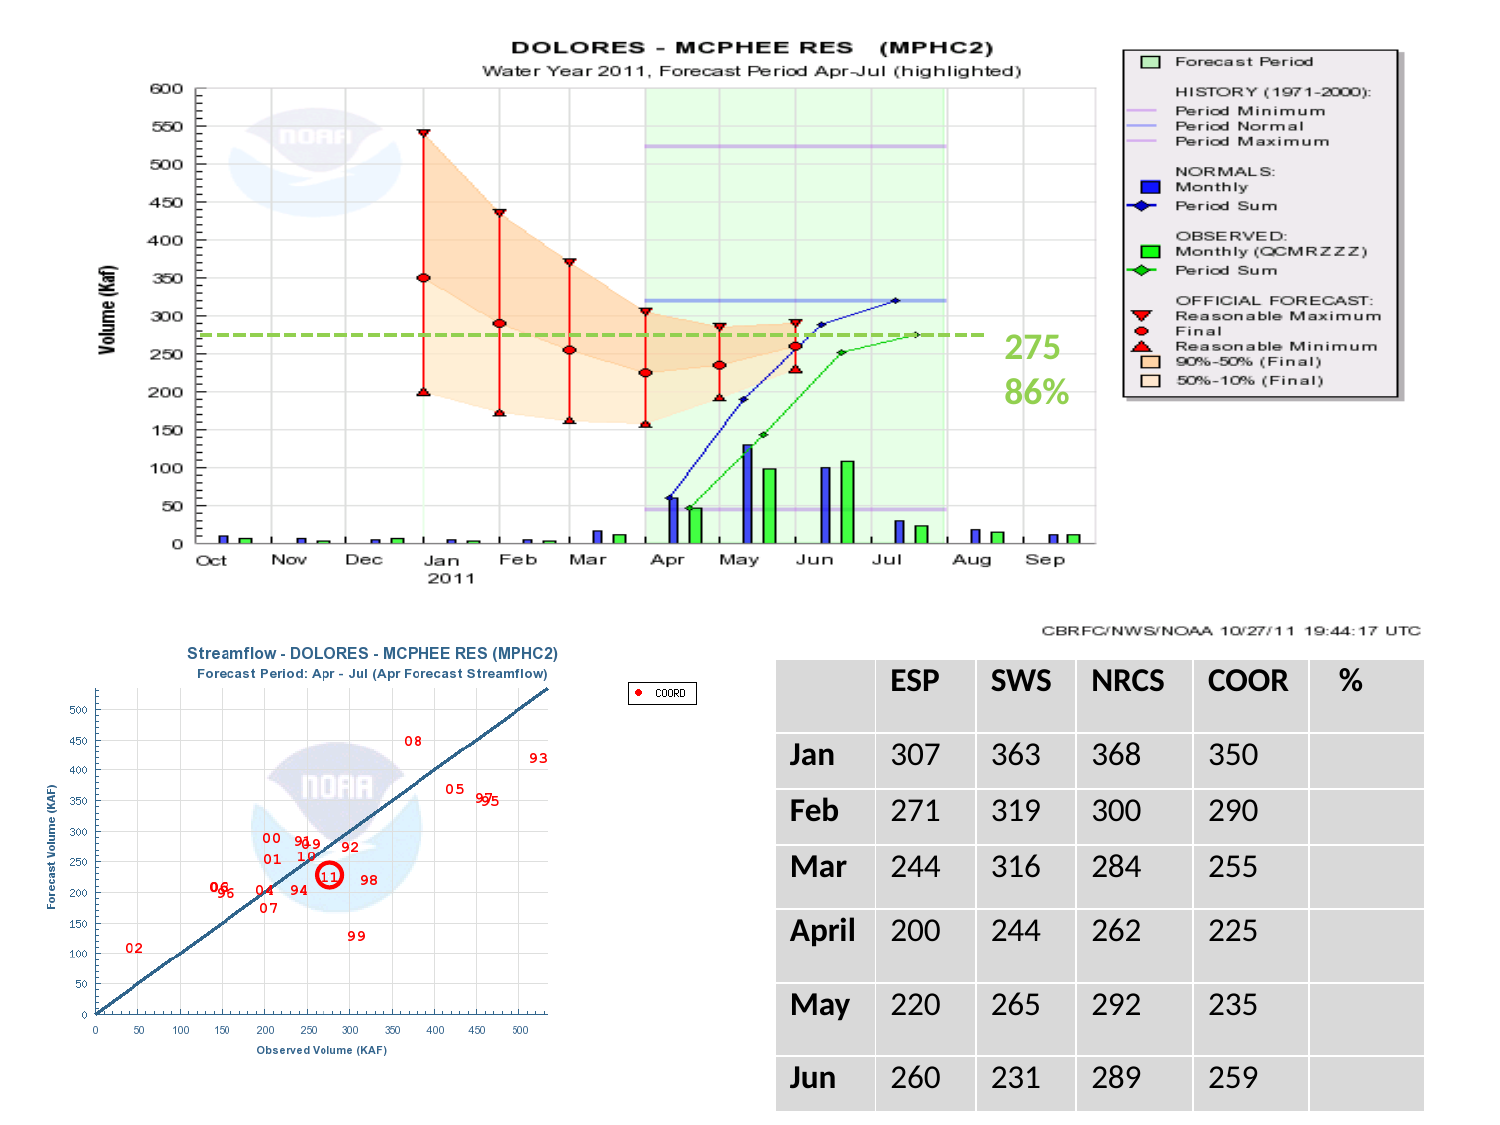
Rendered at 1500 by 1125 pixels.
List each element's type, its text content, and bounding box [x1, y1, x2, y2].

table_cell [1310, 846, 1424, 908]
table_cell Mar [776, 846, 875, 908]
table_header % [1310, 660, 1424, 732]
table_cell [1310, 984, 1424, 1055]
table_cell 271 [876, 790, 975, 844]
table_cell 300 [1077, 790, 1192, 844]
table_cell 225 [1194, 910, 1308, 982]
table_header COOR [1194, 660, 1308, 732]
table_cell 289 [1077, 1057, 1192, 1111]
table_cell 319 [977, 790, 1075, 844]
table_cell 235 [1194, 984, 1308, 1055]
table_cell [1310, 790, 1424, 844]
picture [37, 642, 705, 1063]
table_cell 265 [977, 984, 1075, 1055]
table_cell 368 [1077, 734, 1192, 788]
table_cell 350 [1194, 734, 1308, 788]
table_cell Jun [776, 1057, 875, 1111]
table_header [776, 660, 875, 732]
table_cell April [776, 910, 875, 982]
table_cell 231 [977, 1057, 1075, 1111]
table_cell Jan [776, 734, 875, 788]
table_cell 363 [977, 734, 1075, 788]
table_cell 260 [876, 1057, 975, 1111]
table_cell May [776, 984, 875, 1055]
table_header ESP [876, 660, 975, 732]
table_cell 316 [977, 846, 1075, 908]
table_cell 290 [1194, 790, 1308, 844]
table_cell 307 [876, 734, 975, 788]
table_cell 284 [1077, 846, 1192, 908]
table_cell 244 [876, 846, 975, 908]
table_cell 220 [876, 984, 975, 1055]
table_cell [1310, 910, 1424, 982]
table_cell 262 [1077, 910, 1192, 982]
table_cell 292 [1077, 984, 1192, 1055]
table_header SWS [977, 660, 1075, 732]
picture [74, 37, 1426, 638]
table_cell [1310, 1057, 1424, 1111]
table_cell 244 [977, 910, 1075, 982]
table_header NRCS [1077, 660, 1192, 732]
table_cell [1310, 734, 1424, 788]
table_cell 255 [1194, 846, 1308, 908]
table_cell Feb [776, 790, 875, 844]
table_cell 200 [876, 910, 975, 982]
table_cell 259 [1194, 1057, 1308, 1111]
